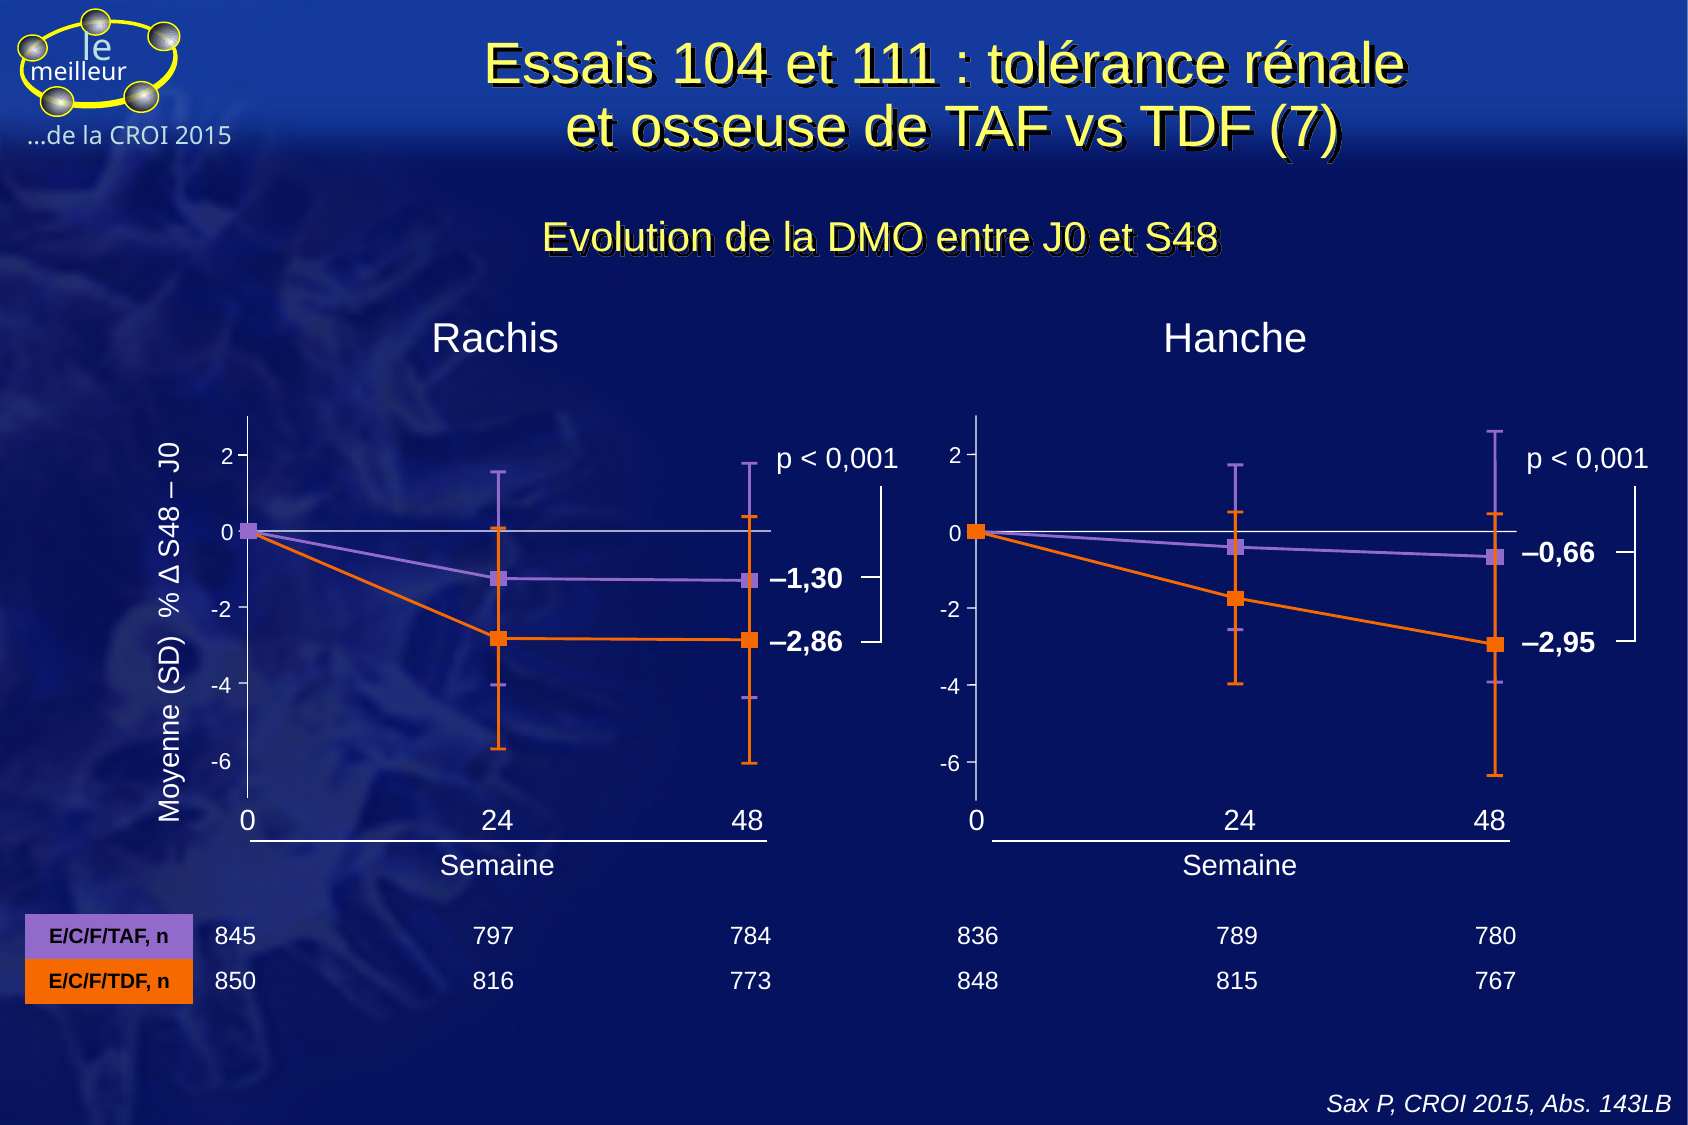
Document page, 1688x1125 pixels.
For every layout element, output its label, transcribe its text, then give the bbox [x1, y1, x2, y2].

table_header 797 [451, 914, 536, 959]
table_header 780 [1454, 914, 1538, 959]
table_cell 773 [709, 959, 793, 1004]
title Evolution de la DMO entre J0 et S48 [184, 159, 1577, 317]
text_box Hanche [939, 305, 1531, 366]
table_cell 815 [1195, 959, 1279, 1004]
picture [0, 0, 1688, 1125]
text_box Rachis [200, 305, 791, 366]
text_box Sax P, CROI 2015, Abs. 143LB [1169, 1079, 1688, 1125]
table_cell 848 [936, 959, 1020, 1004]
table_header 789 [1195, 914, 1279, 959]
table_header 836 [936, 914, 1020, 959]
table_cell 850 [193, 959, 278, 1004]
table_cell 816 [451, 959, 536, 1004]
table_cell 767 [1454, 959, 1538, 1004]
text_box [916, 374, 1688, 890]
table_header 784 [709, 914, 793, 959]
text_box Essais 104 et 111 : tolérance rénale et osseuse de TAF vs TDF (7) [259, 18, 1648, 173]
table_cell E/C/F/TDF, n [25, 959, 193, 1004]
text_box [141, 375, 914, 890]
table_header 845 [193, 914, 278, 959]
table_header E/C/F/TAF, n [25, 914, 193, 959]
